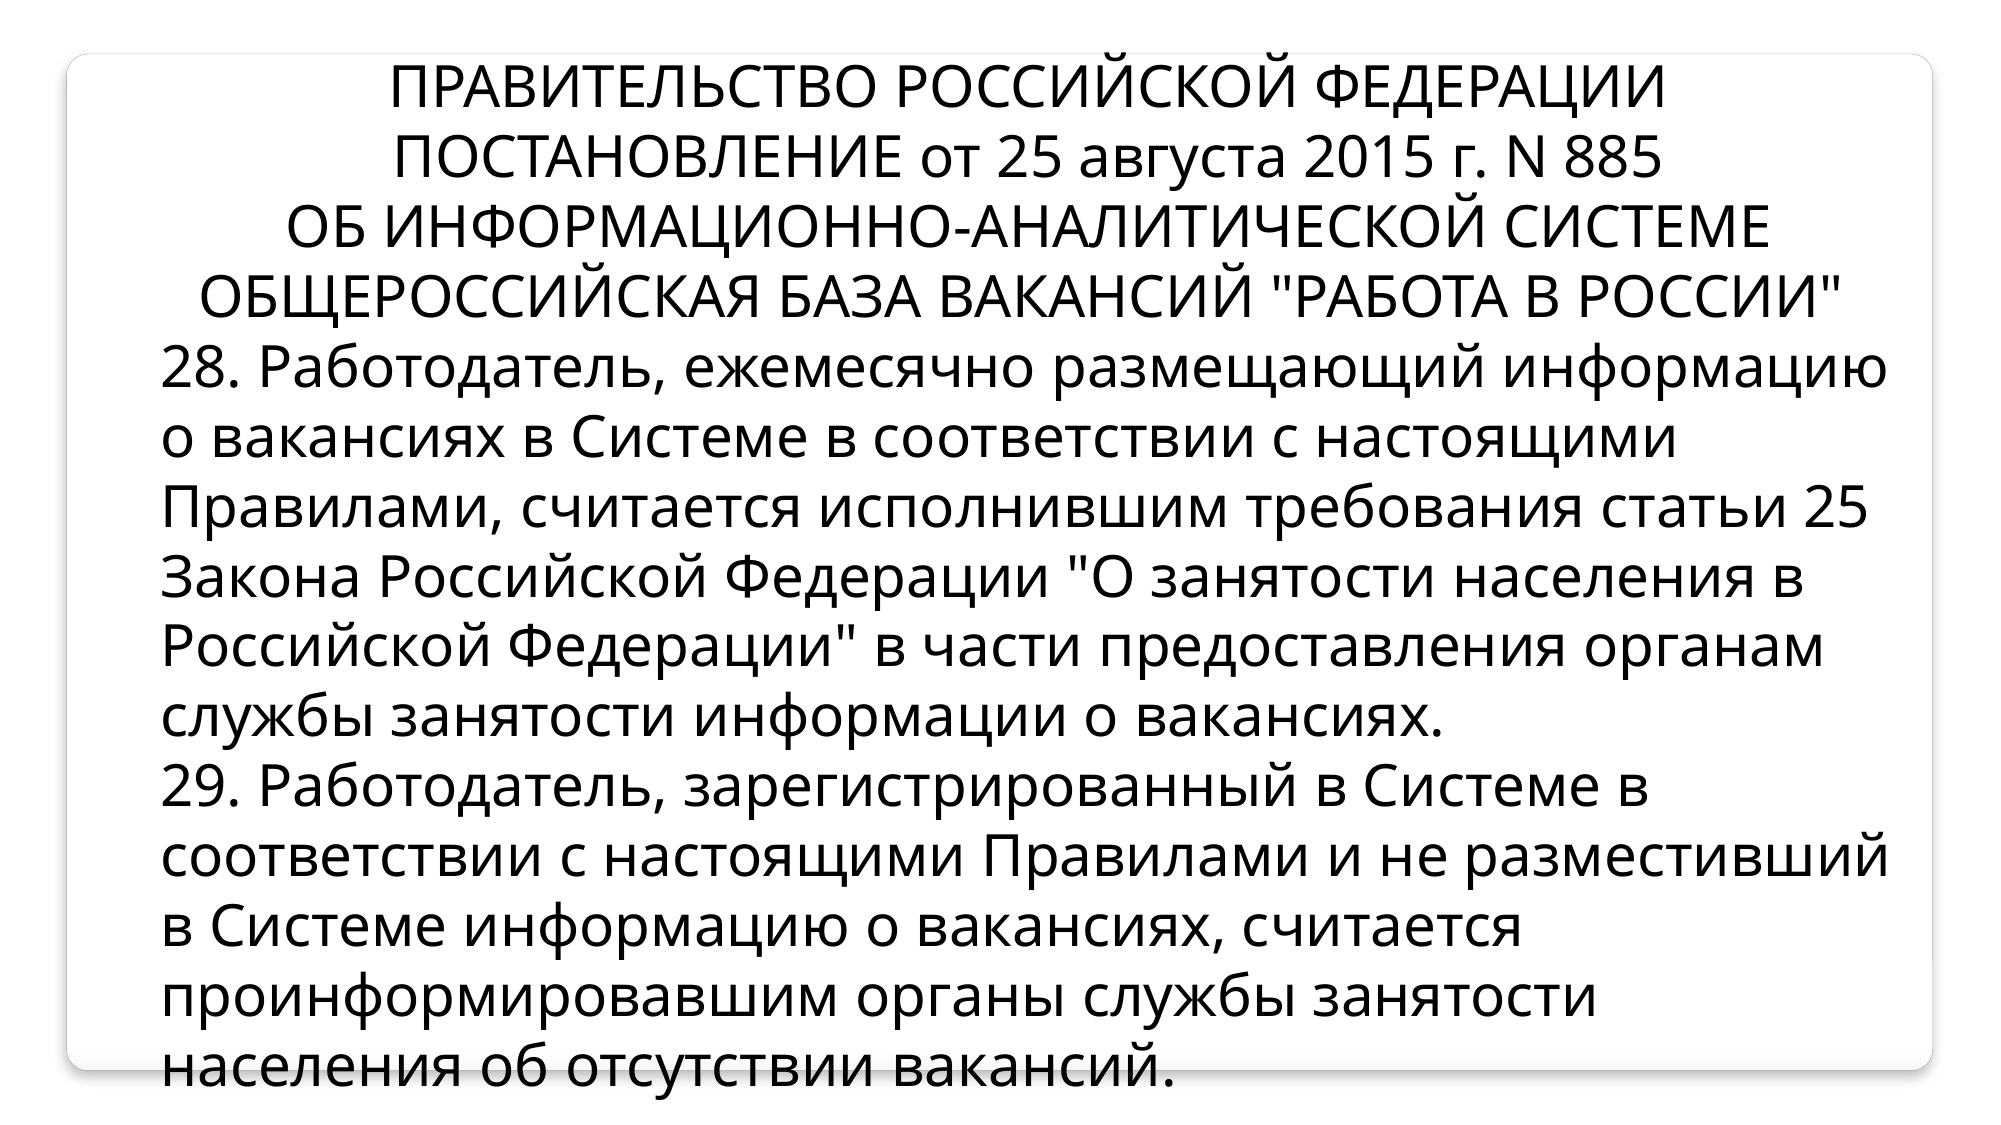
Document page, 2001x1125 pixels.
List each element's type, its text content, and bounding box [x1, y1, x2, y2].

text_box ПРАВИТЕЛЬСТВО РОССИЙСКОЙ ФЕДЕРАЦИИ ПОСТАНОВЛЕНИЕ от 25 августа 2015 г. N 885 ОБ ИНФОРМАЦИОННО-АНАЛИТИЧЕСКОЙ СИСТЕМЕ ОБЩЕРОССИЙСКАЯ БАЗА ВАКАНСИЙ "РАБОТА В РОССИИ" 28. Работодатель, ежемесячно размещающий информацию о вакансиях в Системе в соответствии с настоящими Правилами, считается исполнившим требования статьи 25 Закона Российской Федерации "О занятости населения в Российской Федерации" в части предоставления органам службы занятости информации о вакансиях. 29. Работодатель, зарегистрированный в Системе в соответствии с настоящими Правилами и не разместивший в Системе информацию о вакансиях, считается проинформировавшим органы службы занятости населения об отсутствии вакансий. [145, 41, 1912, 1106]
